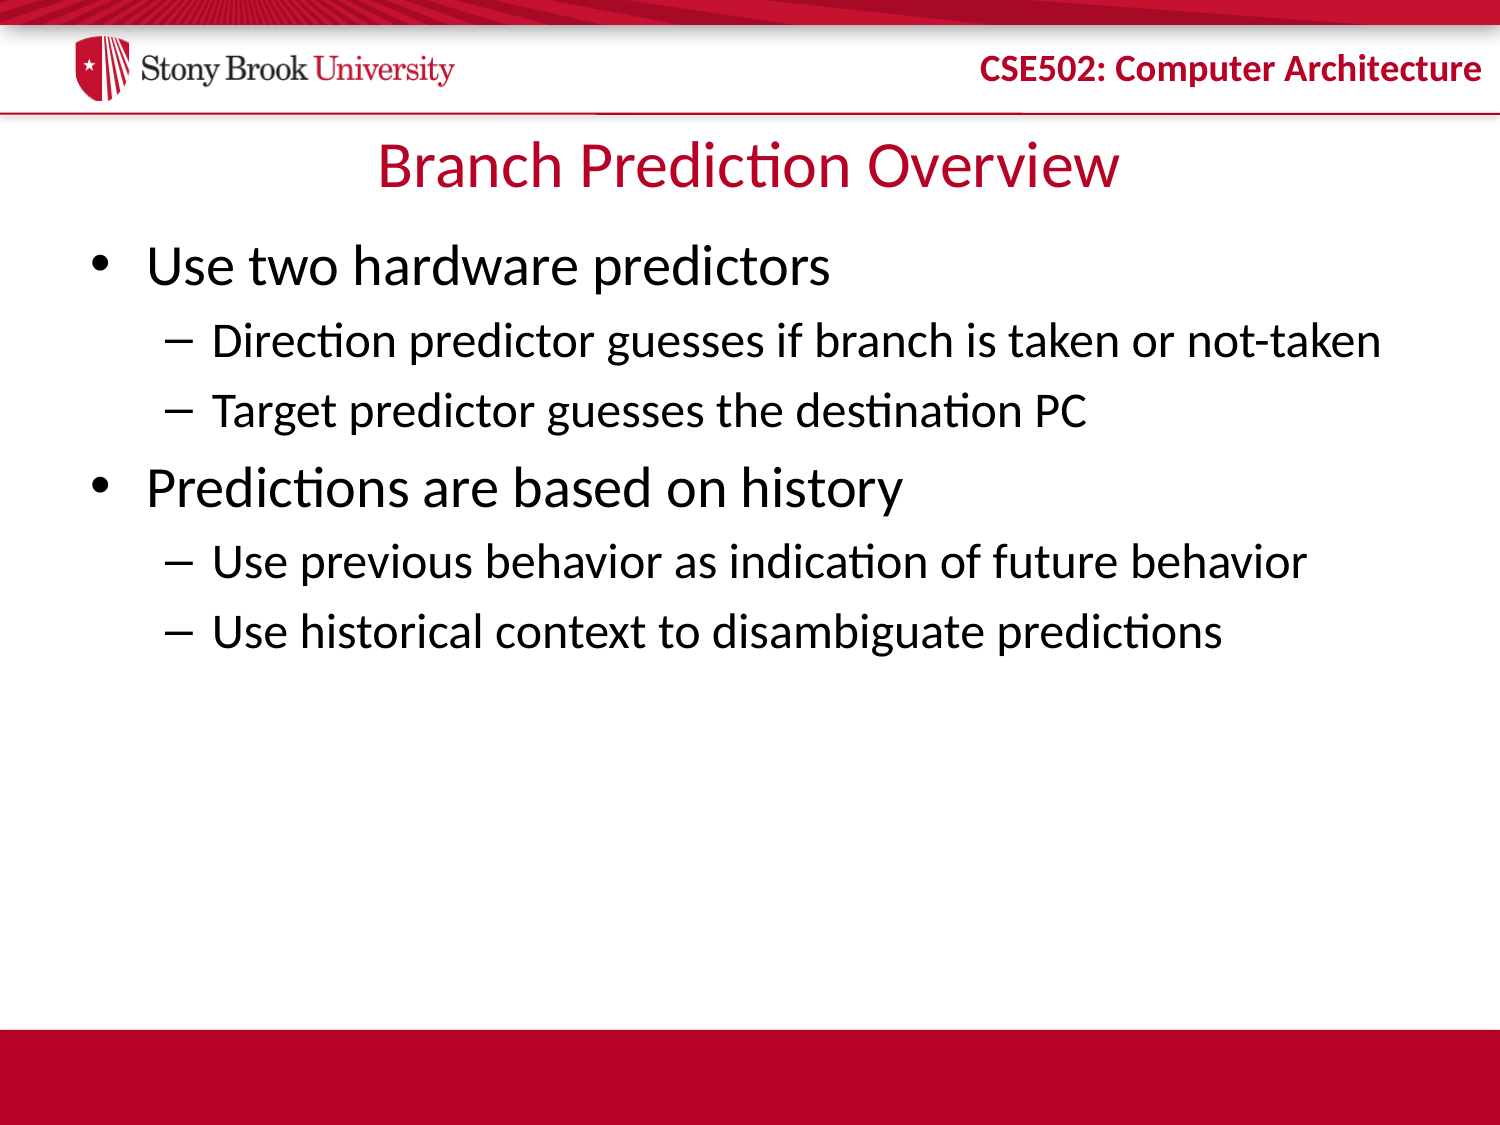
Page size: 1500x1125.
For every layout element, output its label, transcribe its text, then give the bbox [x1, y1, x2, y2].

title Branch Prediction Overview [0, 113, 1500, 209]
list Use two hardware predictors Direction predictor guesses if branch is taken or not-taken Target predictor guesses the destination PC Predictions are based on history Use previous behavior as indication of future behavior Use historical context to disambiguate predictions [75, 219, 1425, 1024]
picture [0, 0, 1500, 25]
